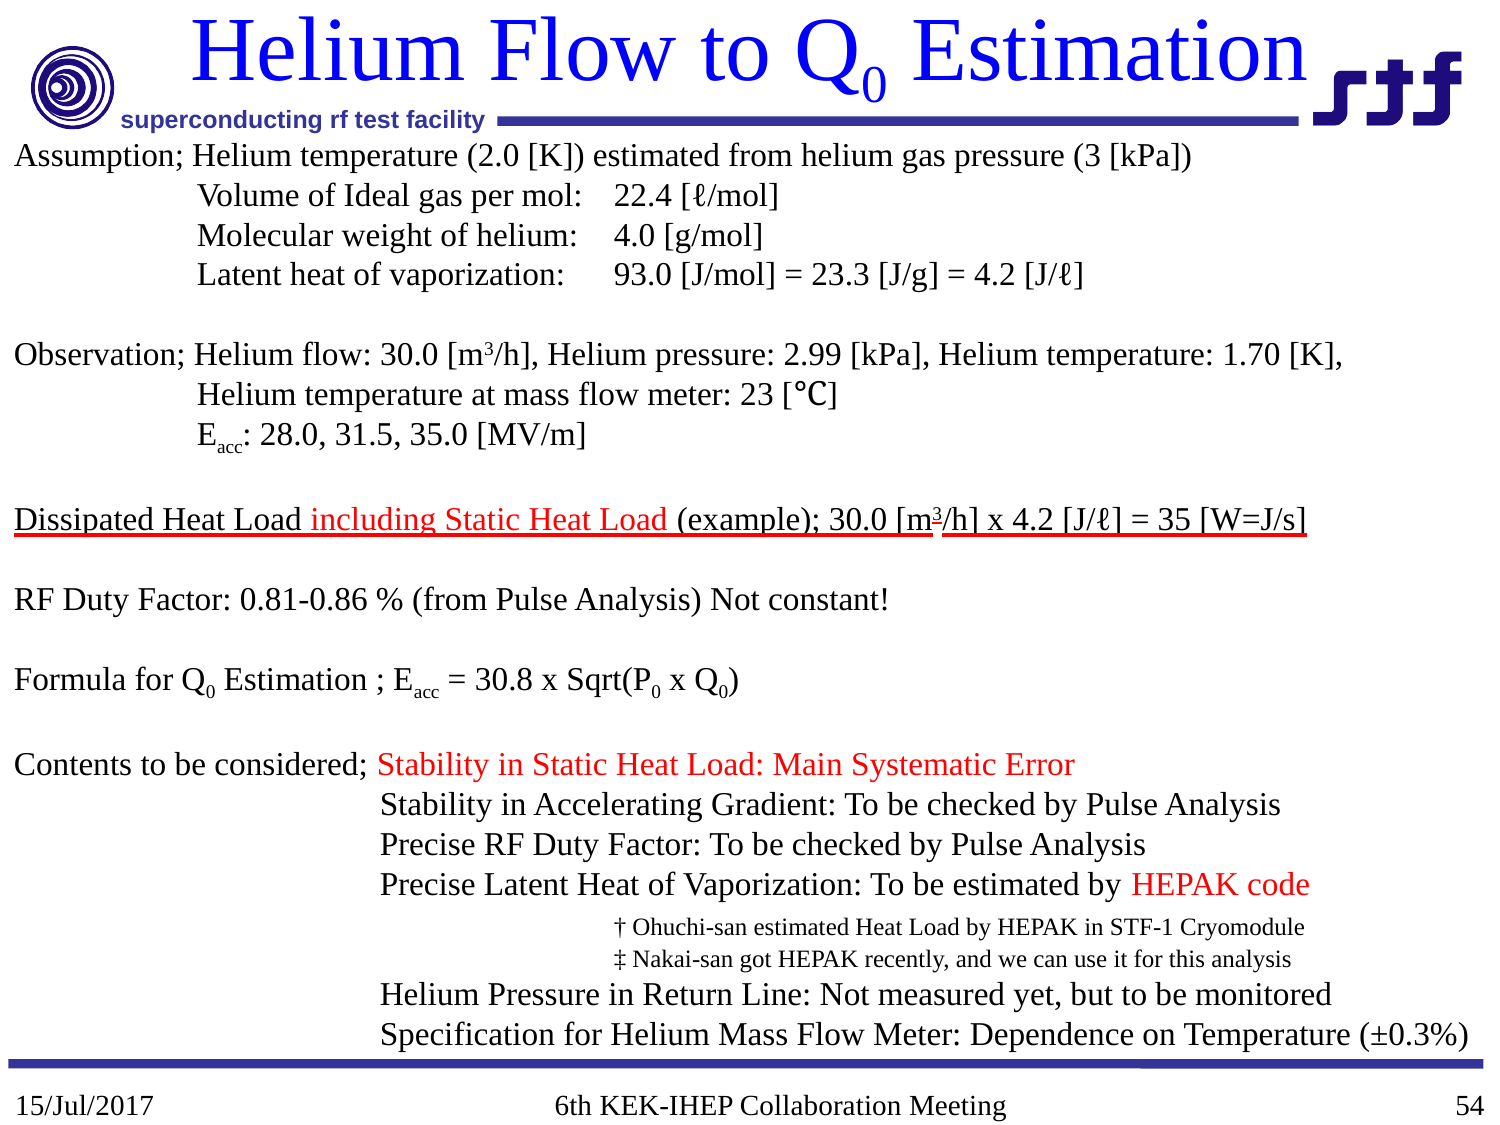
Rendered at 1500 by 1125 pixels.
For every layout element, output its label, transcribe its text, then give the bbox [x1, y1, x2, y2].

slide_number 15/Jul/2017 [0, 1081, 324, 1125]
title Helium Flow to Q0 Estimation [0, 0, 1500, 102]
text_box Assumption; Helium temperature (2.0 [K]) estimated from helium gas pressure (3 [kPa]) Volume of Ideal gas per mol: 22.4 [ℓ/mol] Molecular weight of helium: 4.0 [g/mol] Latent heat of vaporization: 93.0 [J/mol] = 23.3 [J/g] = 4.2 [J/ℓ] Observation; Helium flow: 30.0 [m3/h], Helium pressure: 2.99 [kPa], Helium temperature: 1.70 [K], Helium temperature at mass flow meter: 23 [℃] Eacc: 28.0, 31.5, 35.0 [MV/m] Dissipated Heat Load including Static Heat Load (example); 30.0 [m3/h] x 4.2 [J/ℓ] = 35 [W=J/s] RF Duty Factor: 0.81-0.86 % (from Pulse Analysis) Not constant! Formula for Q0 Estimation ; Eacc = 30.8 x Sqrt(P0 x Q0) Contents to be considered; Stability in Static Heat Load: Main Systematic Error Stability in Accelerating Gradient: To be checked by Pulse Analysis Precise RF Duty Factor: To be checked by Pulse Analysis Precise Latent Heat of Vaporization: To be estimated by HEPAK code † Ohuchi-san estimated Heat Load by HEPAK in STF-1 Cryomodule ‡ Nakai-san got HEPAK recently, and we can use it for this analysis Helium Pressure in Return Line: Not measured yet, but to be monitored Specification for Helium Mass Flow Meter: Dependence on Temperature (±0.3%) [0, 125, 1500, 1060]
slide_number 54 [1374, 1081, 1500, 1125]
picture [30, 102, 115, 125]
picture [1312, 102, 1462, 125]
footer 6th KEK-IHEP Collaboration Meeting [324, 1081, 1238, 1125]
